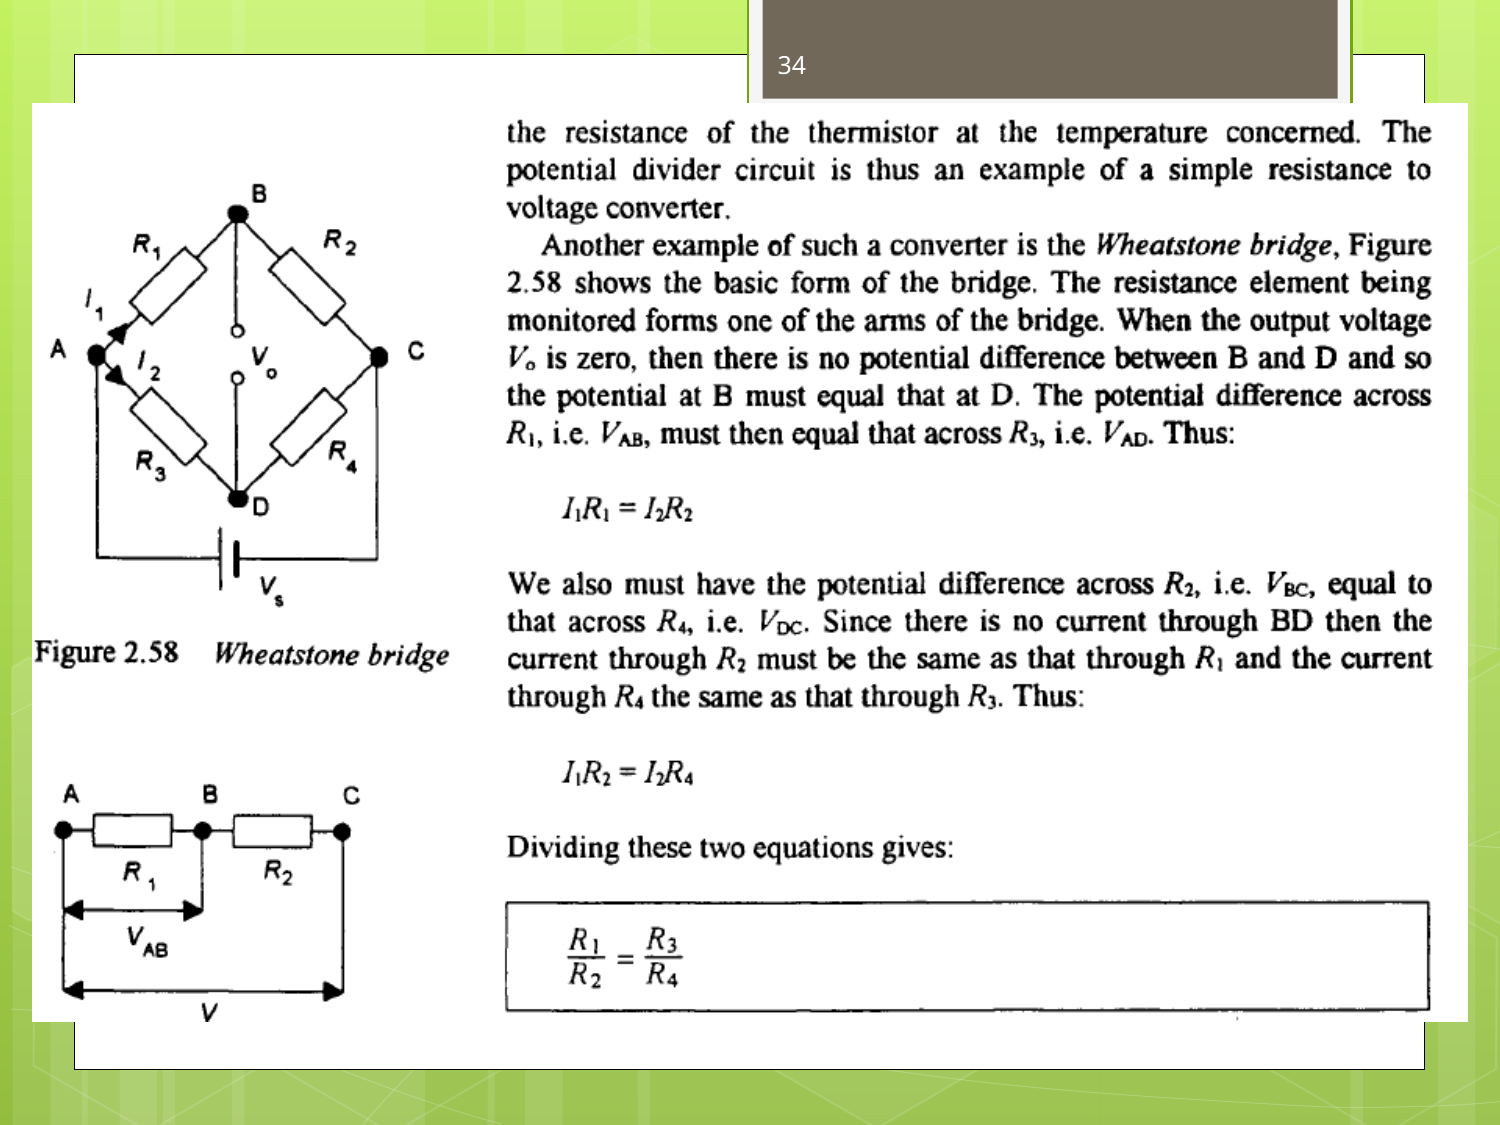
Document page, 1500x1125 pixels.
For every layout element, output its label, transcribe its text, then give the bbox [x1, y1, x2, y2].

picture [31, 102, 1469, 1023]
slide_number 34 [762, 36, 982, 97]
